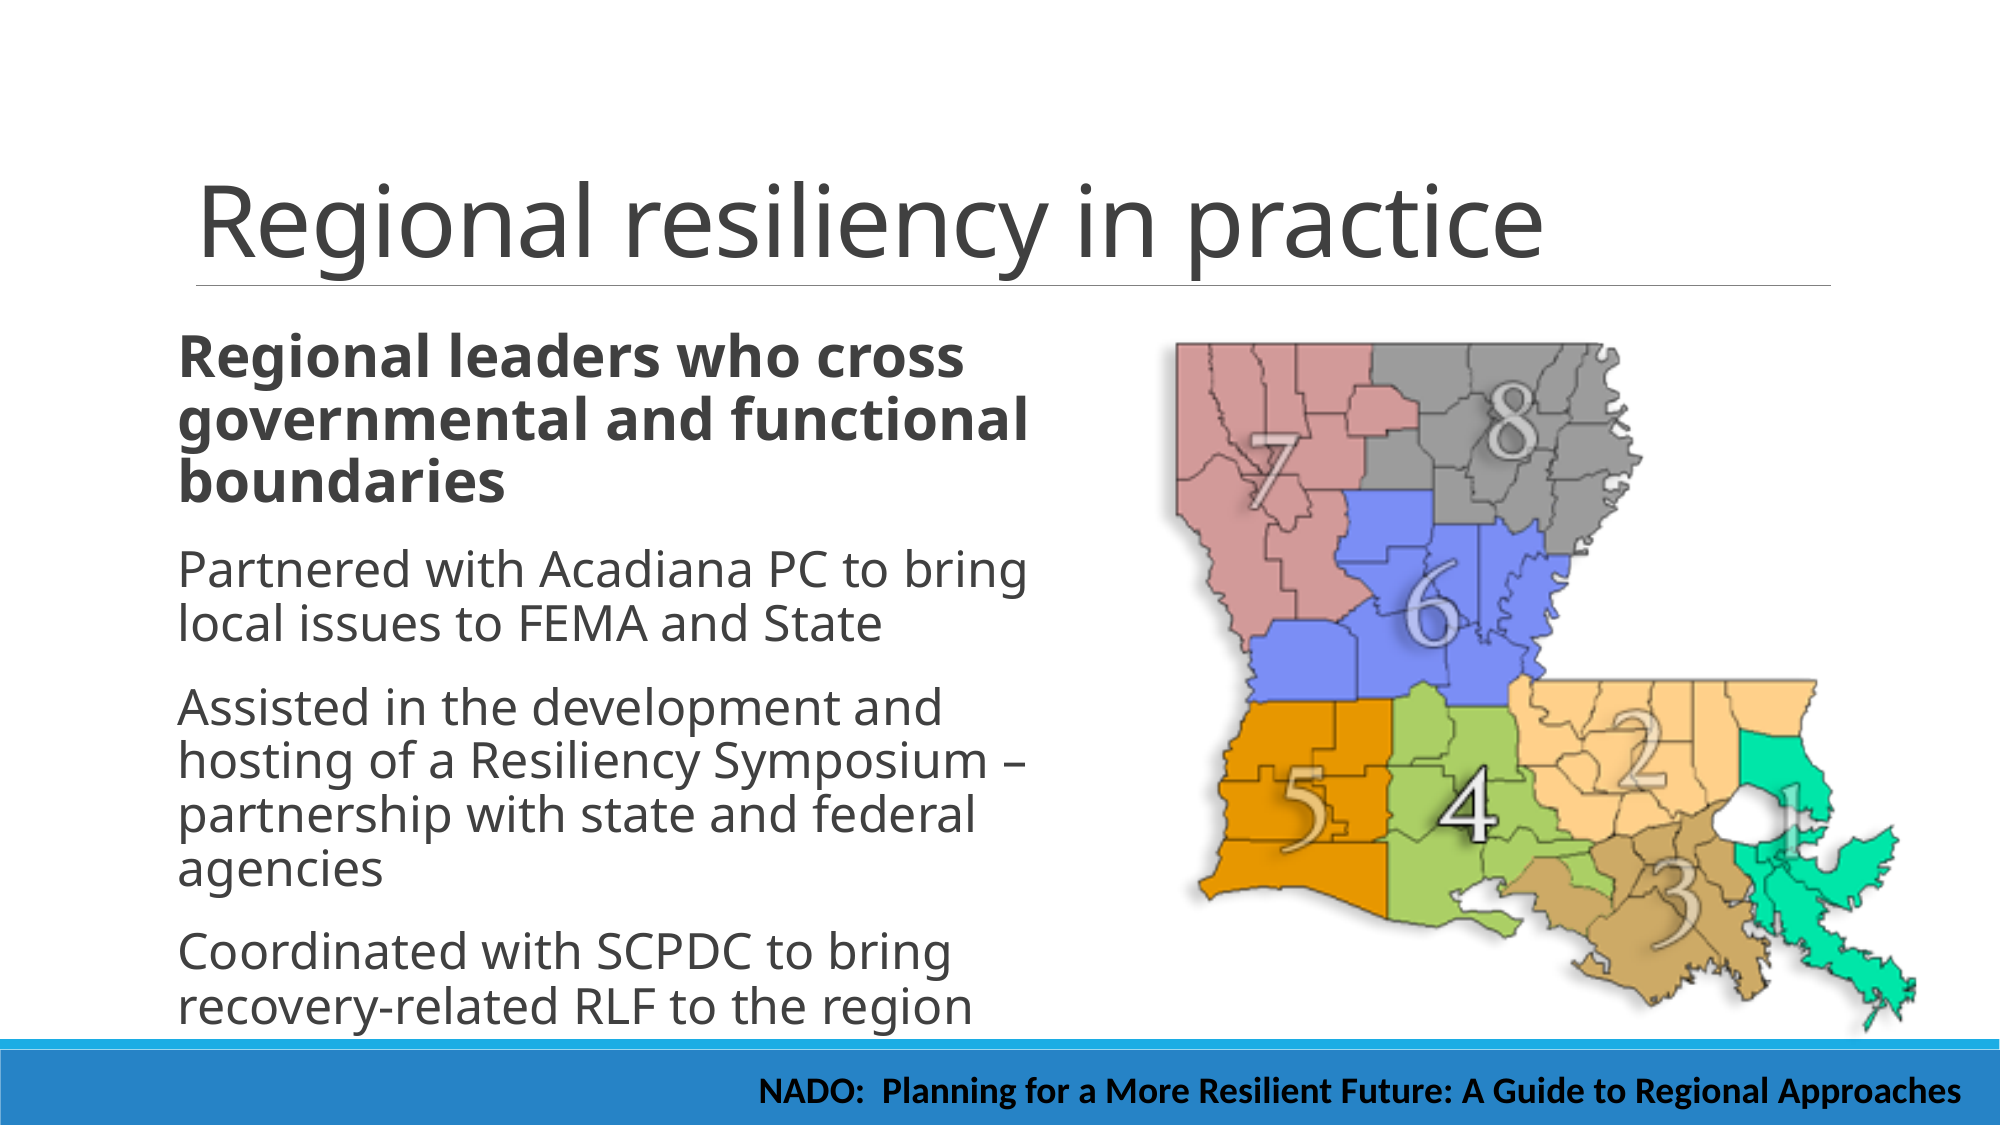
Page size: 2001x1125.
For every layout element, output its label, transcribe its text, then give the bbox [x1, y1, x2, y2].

title Regional resiliency in practice [180, 47, 1830, 285]
list Regional leaders who cross governmental and functional boundaries Partnered with Acadiana PC to bring local issues to FEMA and State Assisted in the development and hosting of a Resiliency Symposium – partnership with state and federal agencies Coordinated with SCPDC to bring recovery-related RLF to the region [162, 319, 1094, 1119]
text_box NADO: Planning for a More Resilient Future: A Guide to Regional Approaches [743, 1058, 2000, 1118]
picture [1152, 318, 1942, 1059]
